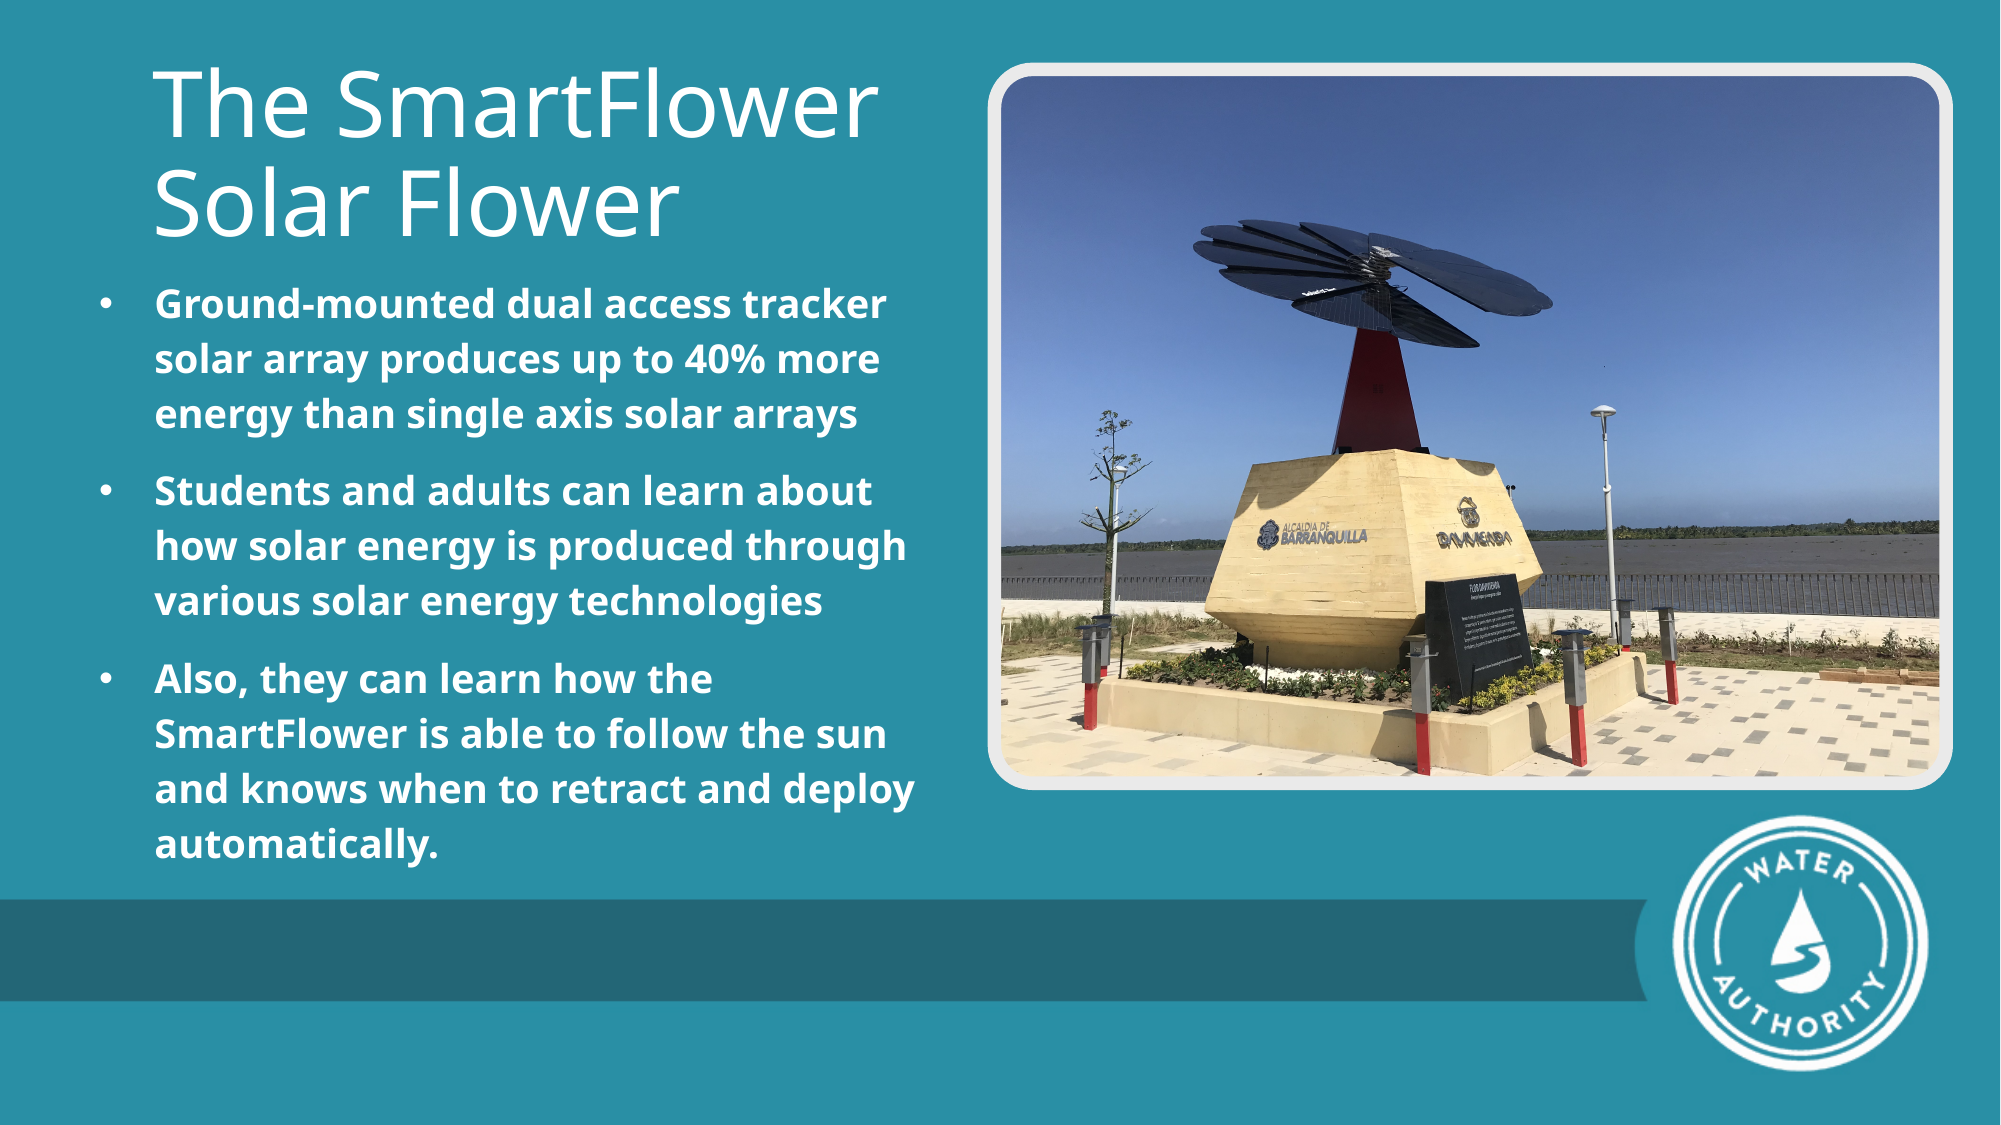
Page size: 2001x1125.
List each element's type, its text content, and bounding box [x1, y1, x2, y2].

text_box The SmartFlower Solar Flower [137, 40, 924, 263]
text_box Ground-mounted dual access tracker solar array produces up to 40% more energy than single axis solar arrays Students and adults can learn about how solar energy is produced through various solar energy technologies Also, they can learn how the SmartFlower is able to follow the sun and knows when to retract and deploy automatically. [84, 263, 974, 877]
picture [0, 0, 2001, 1125]
